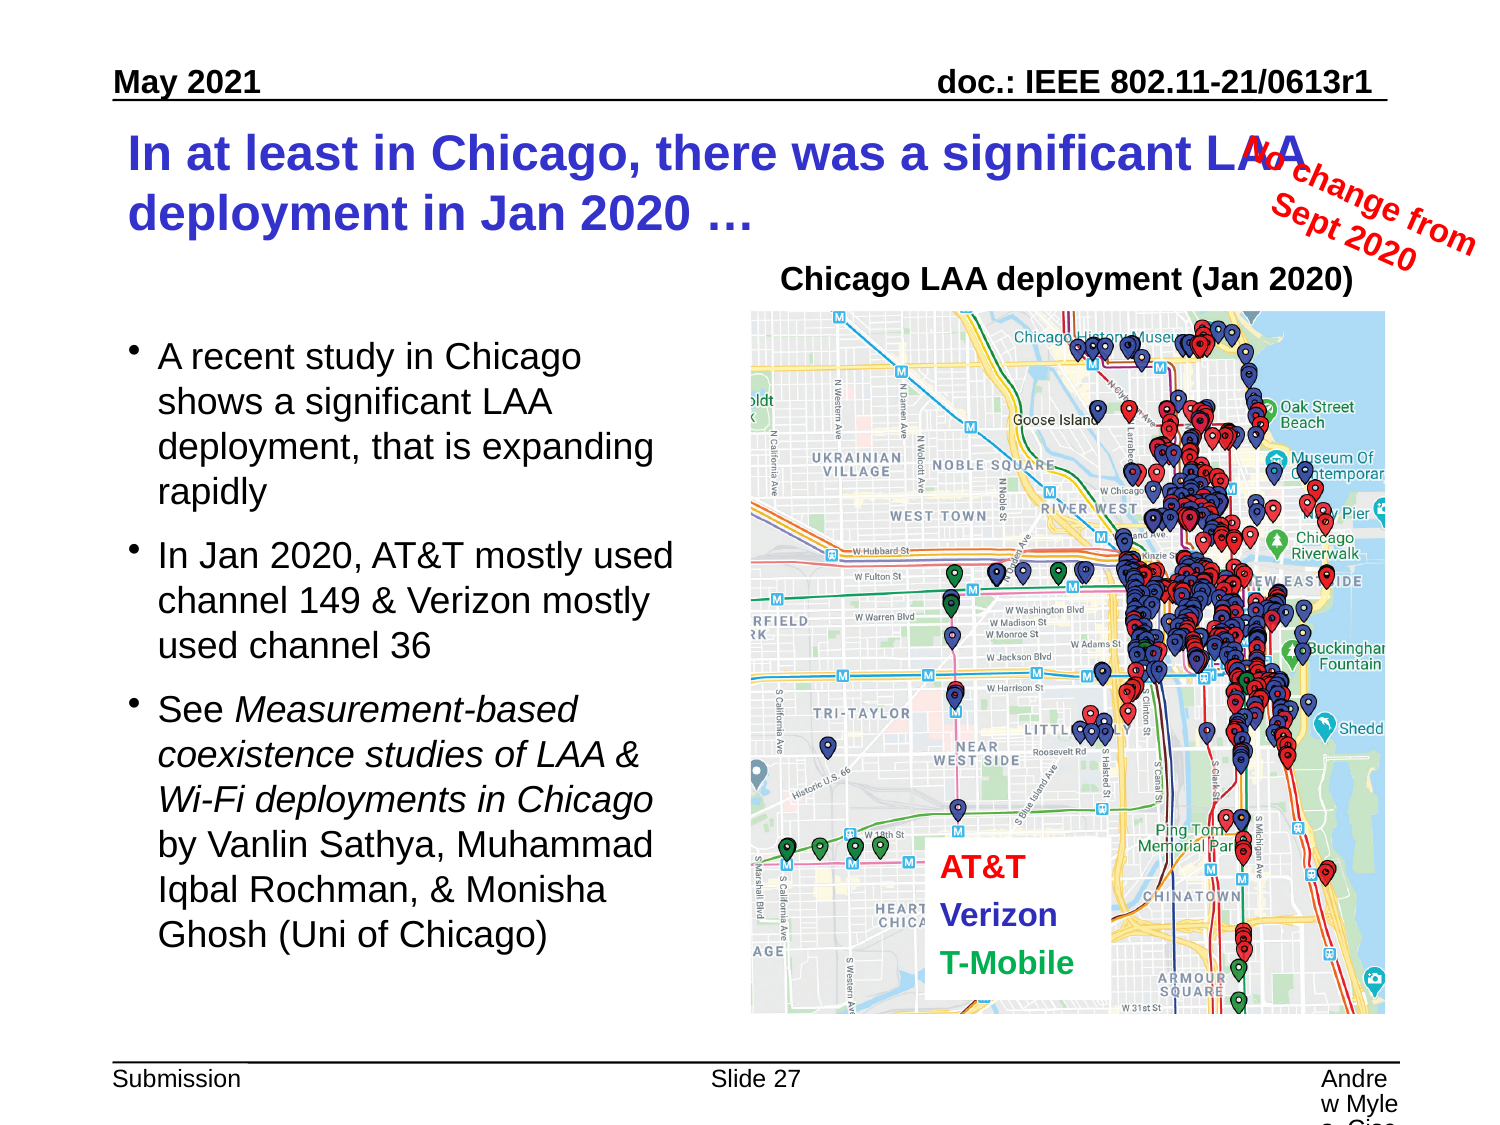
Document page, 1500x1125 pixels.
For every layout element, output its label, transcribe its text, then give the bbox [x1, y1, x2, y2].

title In at least in Chicago, there was a significant LAA deployment in Jan 2020 … [1246, 112, 1388, 175]
text_box No change from Sept 2020 [1180, 111, 1500, 365]
title In at least in Chicago, there was a significant LAA deployment in Jan 2020 … [112, 112, 1240, 288]
footer Andrew Myles, Cisco [1320, 1061, 1402, 1093]
picture [750, 310, 1386, 1015]
text_box Chicago LAA deployment (Jan 2020) [750, 249, 1315, 310]
slide_number Slide 27 [709, 1061, 803, 1093]
list A recent study in Chicago shows a significant LAA deployment, that is expanding rapidly In Jan 2020, AT&T mostly used channel 149 & Verizon mostly used channel 36 See Measurement-based coexistence studies of LAA & Wi-Fi deployments in Chicago by Vanlin Sathya, Muhammad Iqbal Rochman, & Monisha Ghosh (Uni of Chicago) [112, 324, 710, 1000]
